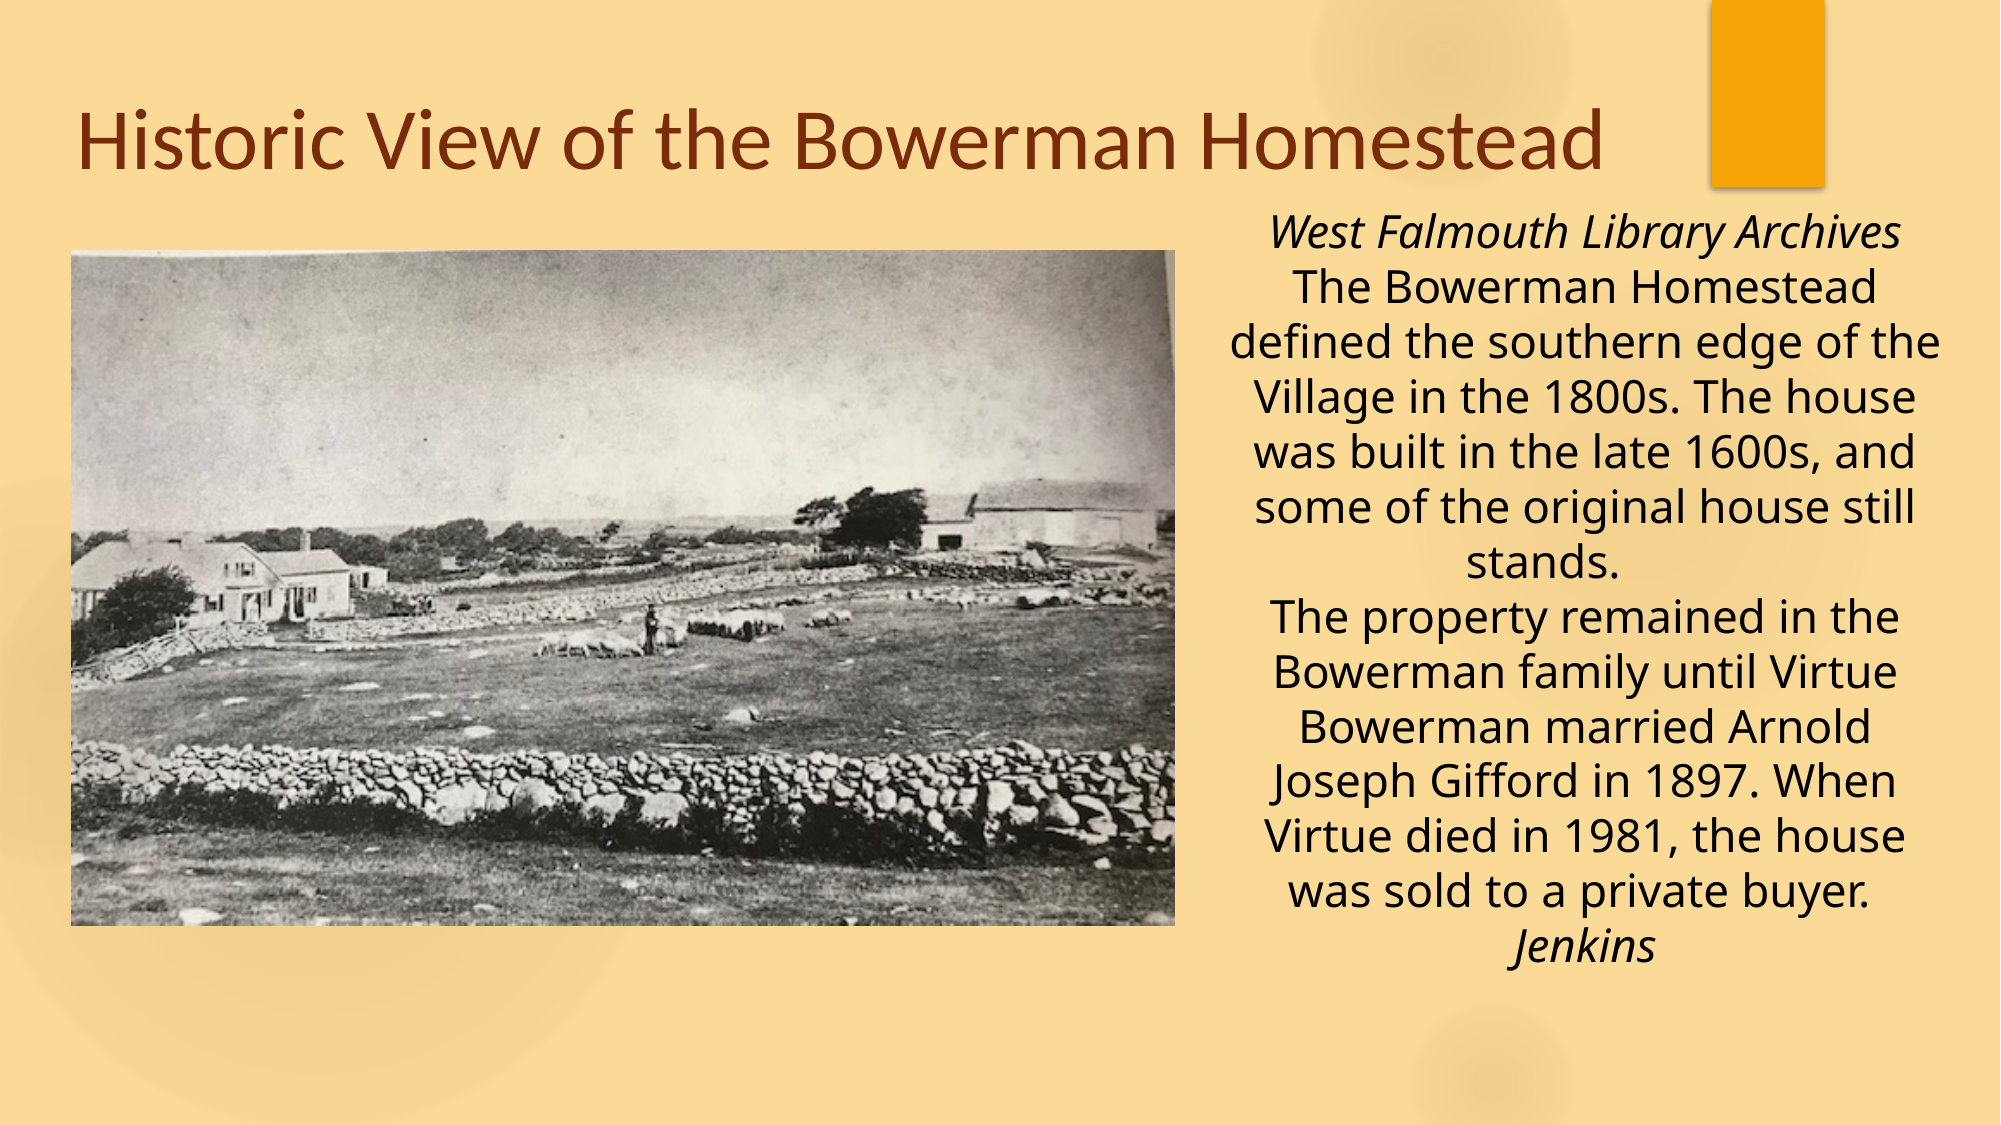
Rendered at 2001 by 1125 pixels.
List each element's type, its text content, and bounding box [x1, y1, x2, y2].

picture [71, 250, 1176, 926]
text_box West Falmouth Library Archives The Bowerman Homestead defined the southern edge of the Village in the 1800s. The house was built in the late 1600s, and some of the original house still stands. The property remained in the Bowerman family until Virtue Bowerman married Arnold Joseph Gifford in 1897. When Virtue died in 1981, the house was sold to a private buyer. Jenkins [1206, 195, 1964, 980]
title Historic View of the Bowerman Homestead [61, 73, 1695, 254]
